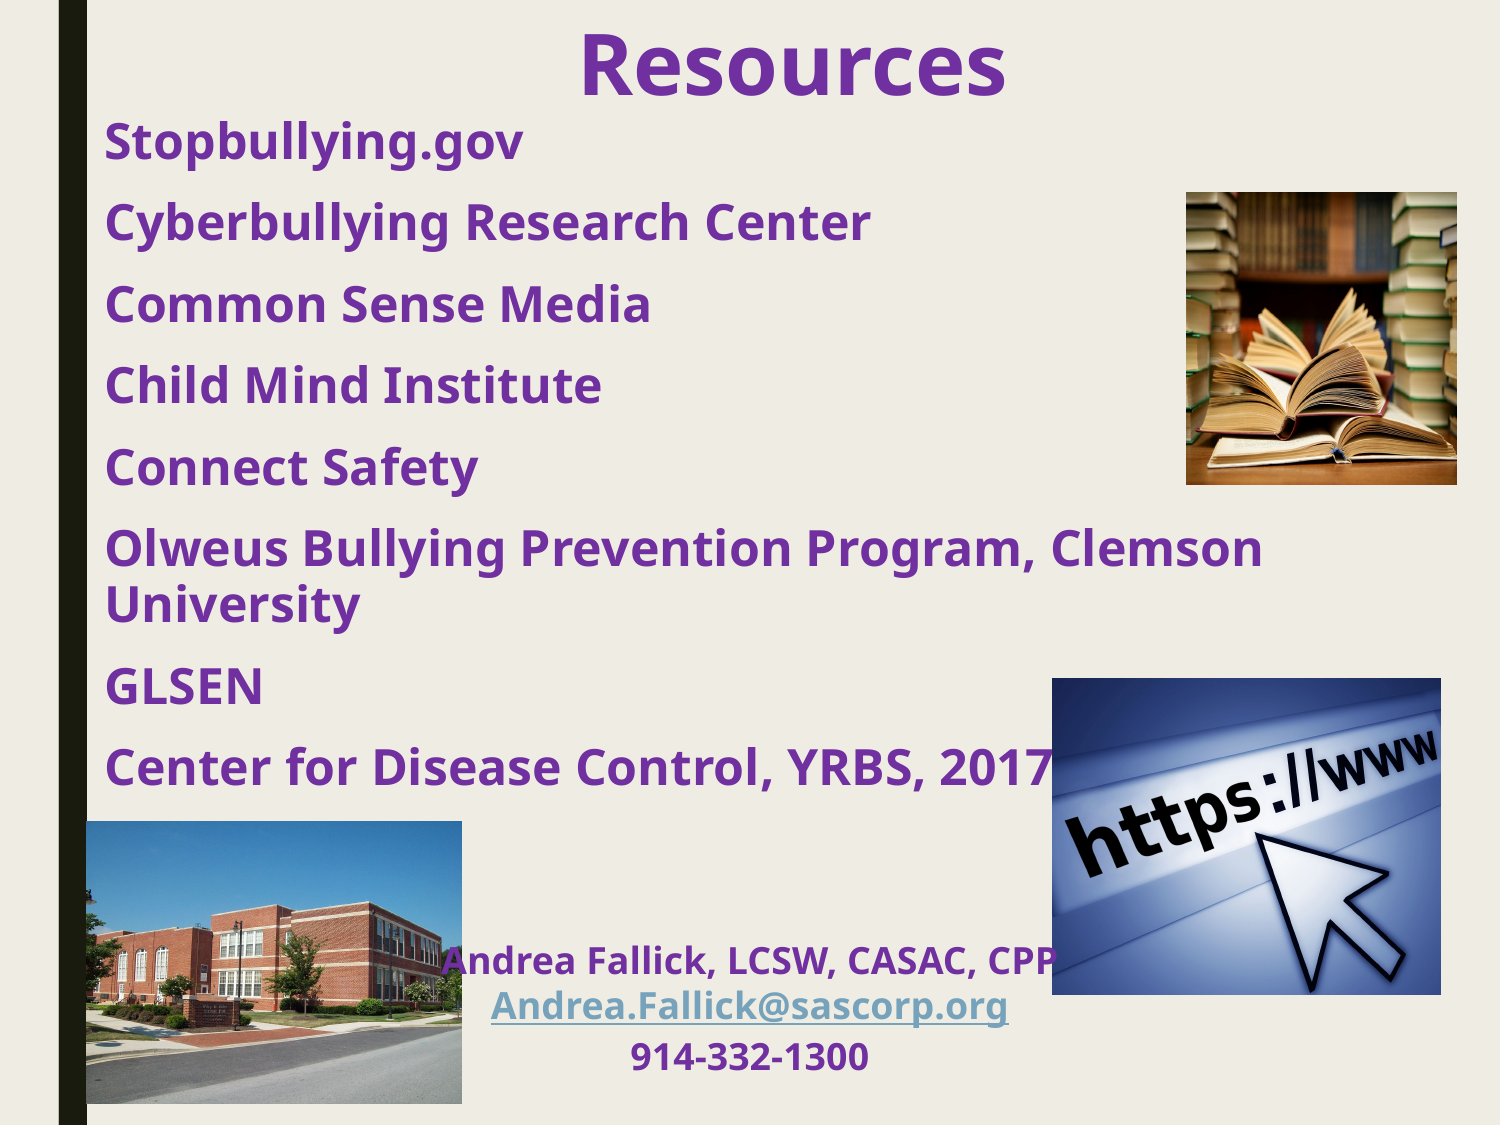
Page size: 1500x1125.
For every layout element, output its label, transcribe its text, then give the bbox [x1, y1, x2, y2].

picture [1052, 678, 1441, 995]
picture [86, 821, 462, 1104]
picture [1186, 192, 1457, 485]
title Resources [168, 15, 1351, 106]
list Stopbullying.gov Cyberbullying Research Center Common Sense Media Child Mind Institute Connect Safety Olweus Bullying Prevention Program, Clemson University GLSEN Center for Disease Control, YRBS, 2017 [89, 106, 1472, 1125]
text_box Andrea Fallick, LCSW, CASAC, CPP Andrea.Fallick@sascorp.org 914-332-1300 [462, 930, 1074, 1086]
